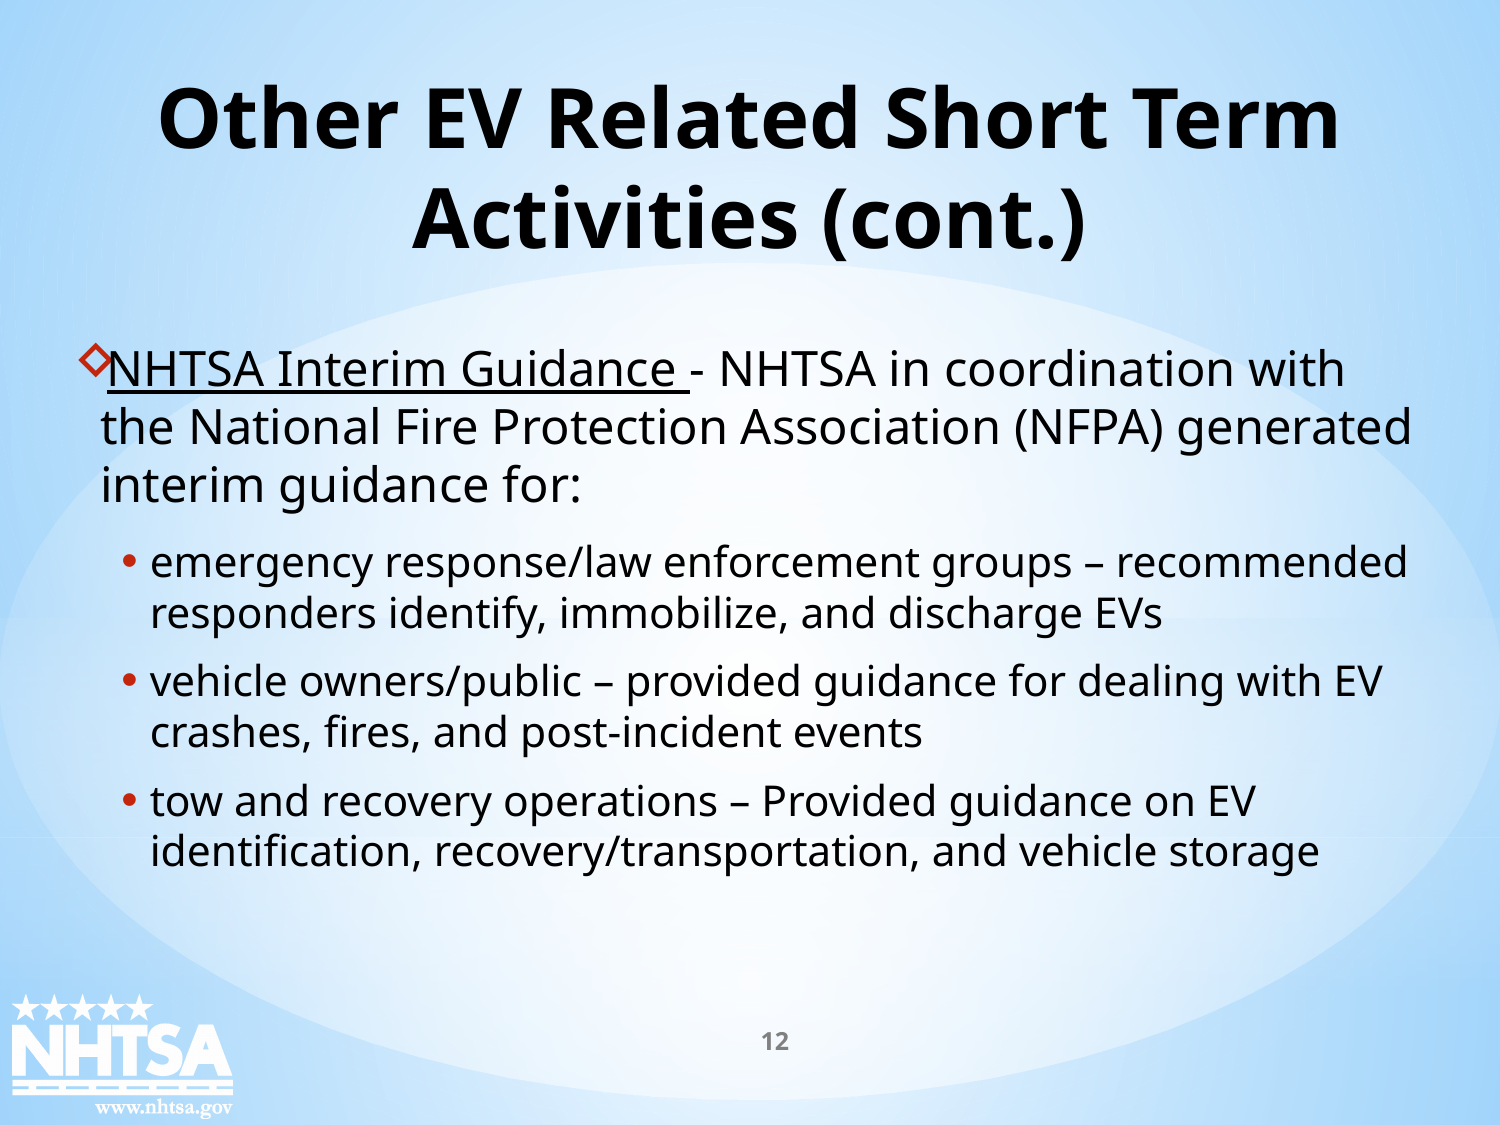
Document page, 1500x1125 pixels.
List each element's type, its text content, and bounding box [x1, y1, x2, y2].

text_box Other EV Related Short Term Activities (cont.) [0, 57, 1500, 273]
slide_number 12 [624, 1012, 925, 1073]
picture [12, 994, 233, 1119]
list NHTSA Interim Guidance - NHTSA in coordination with the National Fire Protection Association (NFPA) generated interim guidance for: emergency response/law enforcement groups – recommended responders identify, immobilize, and discharge EVs vehicle owners/public – provided guidance for dealing with EV crashes, fires, and post-incident events tow and recovery operations – Provided guidance on EV identification, recovery/transportation, and vehicle storage [50, 329, 1438, 900]
